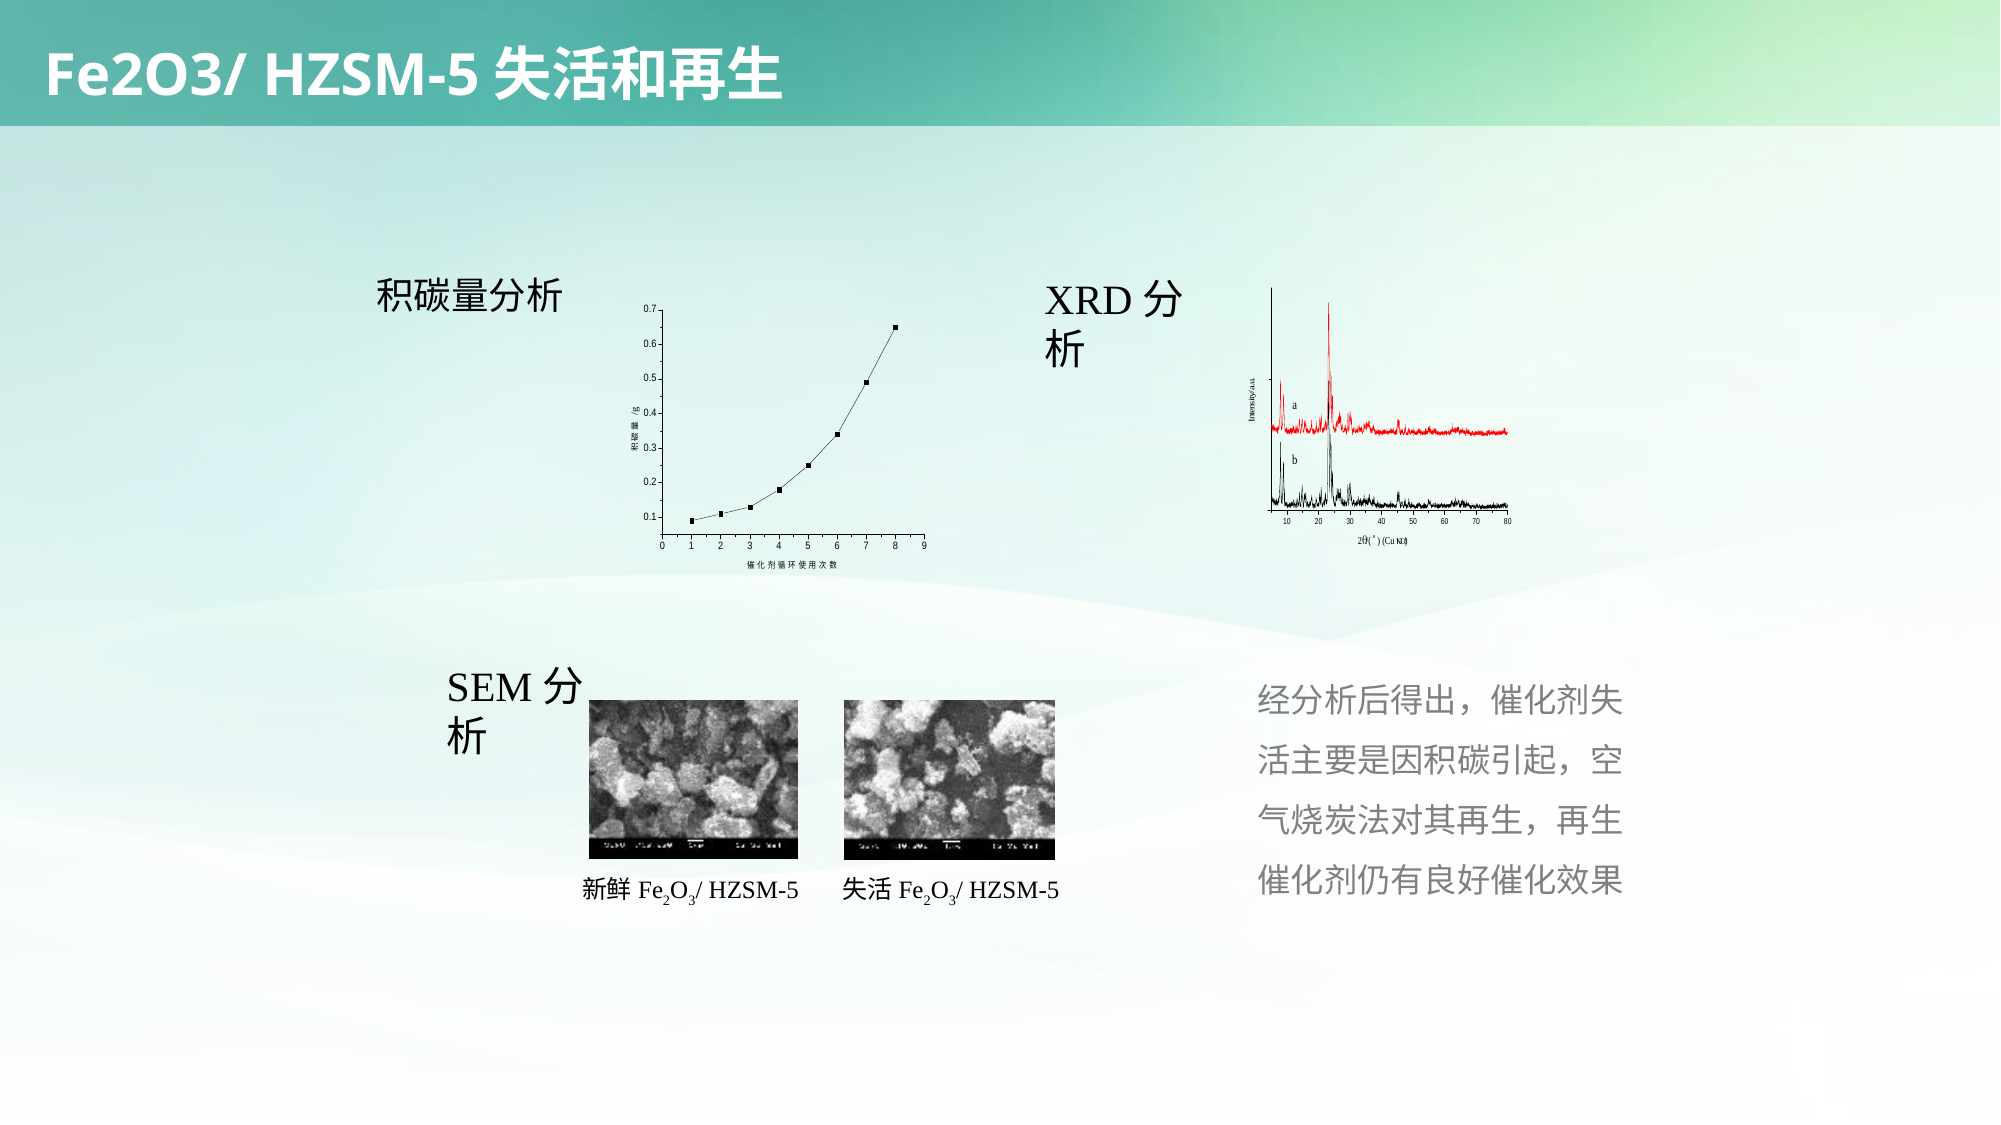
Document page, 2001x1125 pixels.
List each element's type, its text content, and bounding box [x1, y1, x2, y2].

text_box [361, 265, 948, 594]
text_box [1029, 265, 1530, 570]
text_box 经分析后得出，催化剂失 活主要是因积碳引起，空 气烧炭法对其再生，再生 催化剂仍有良好催化效果 [1257, 659, 1786, 935]
title Fe2O3/ HZSM-5失活和再生 [29, 25, 1754, 127]
picture [0, 0, 2001, 1125]
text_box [431, 651, 1100, 913]
